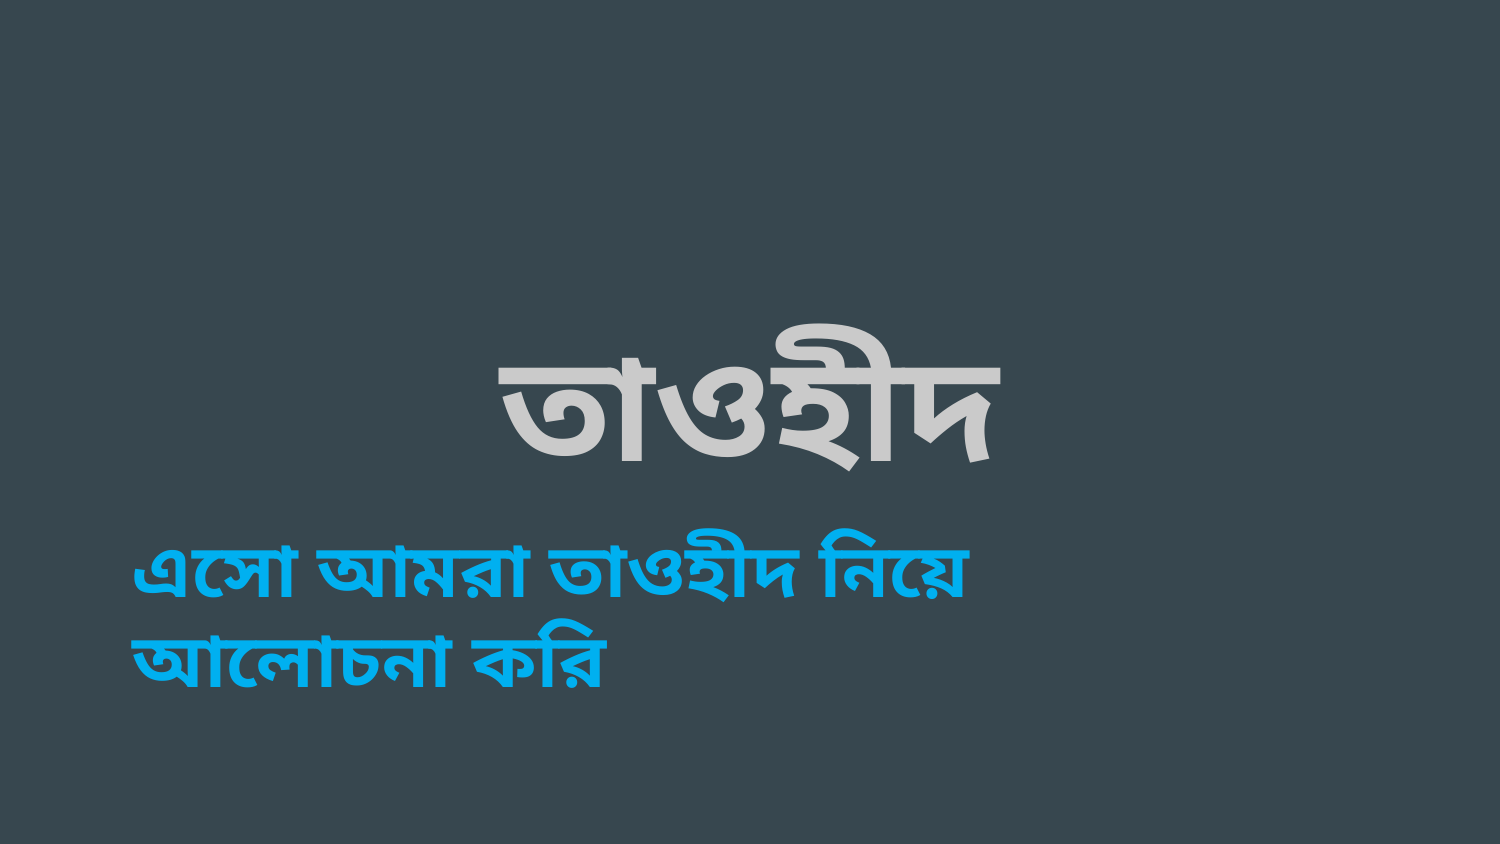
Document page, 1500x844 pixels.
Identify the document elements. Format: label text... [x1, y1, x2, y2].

list তাওহীদ [51, 31, 1449, 745]
text_box এসো আমরা তাওহীদ নিয়ে আলোচনা করি [117, 507, 1186, 718]
